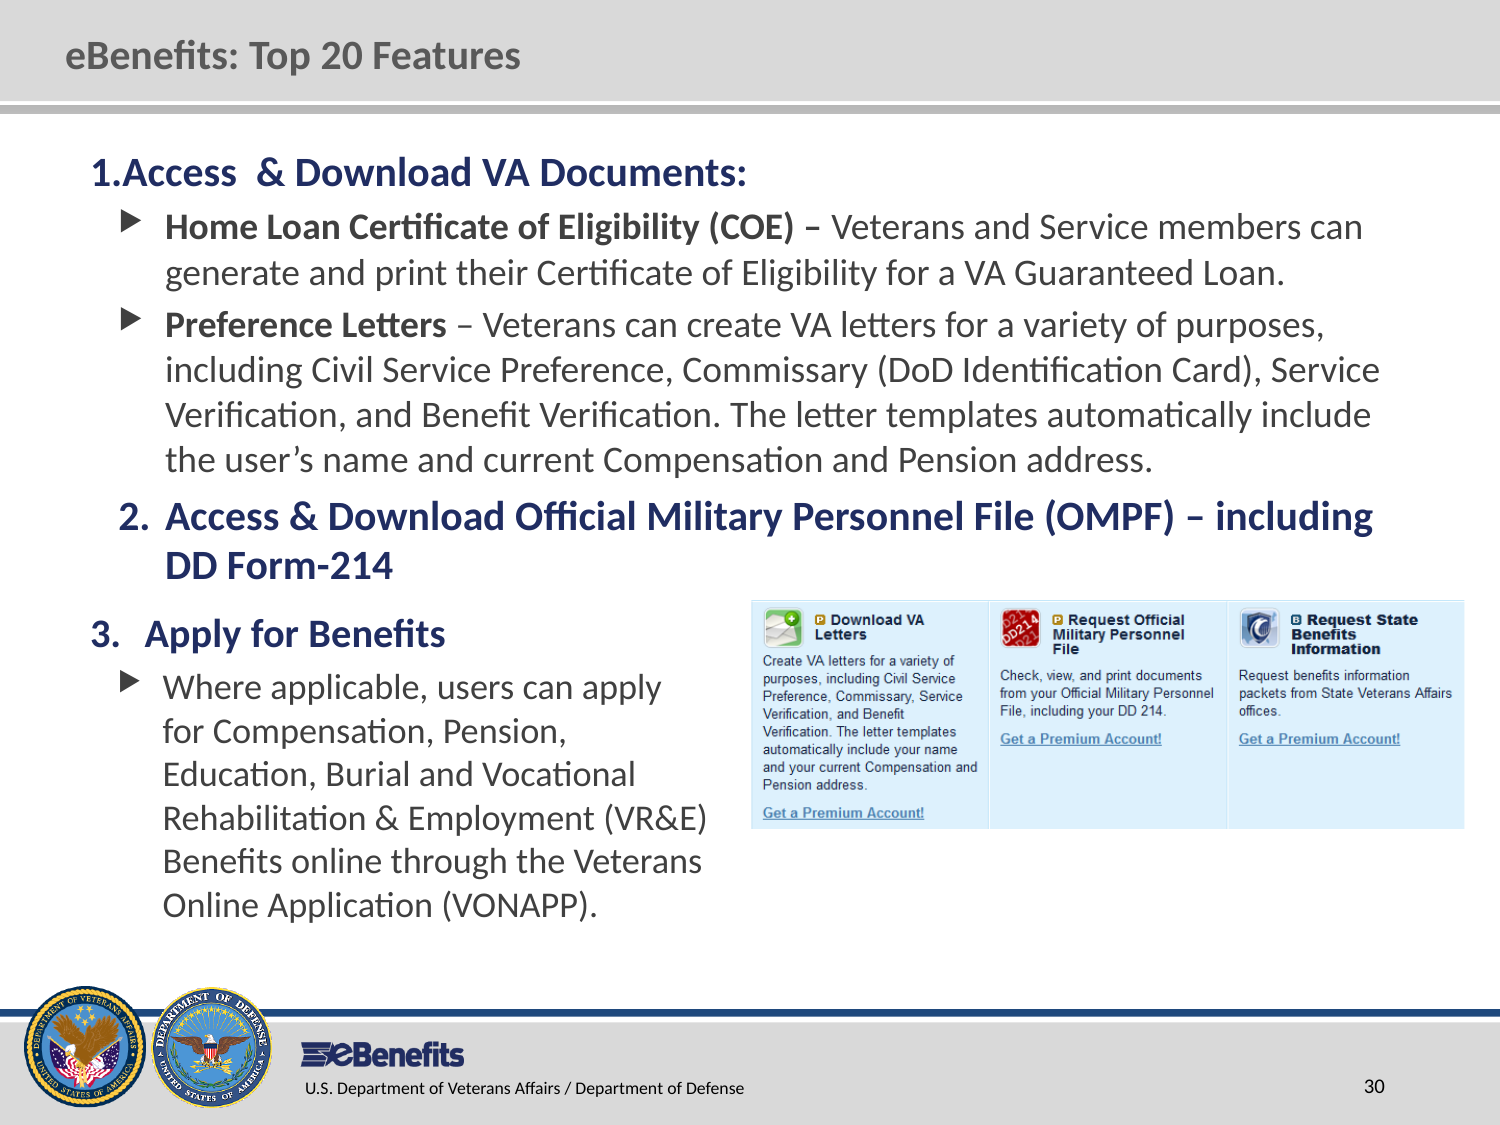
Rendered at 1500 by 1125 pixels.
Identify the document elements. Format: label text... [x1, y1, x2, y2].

picture [24, 986, 146, 1108]
list Apply for Benefits Where applicable, users can apply for Compensation, Pension, Education, Burial and Vocational Rehabilitation & Employment (VR&E) Benefits online through the Veterans Online Application (VONAPP). [74, 599, 726, 976]
slide_number 30 [1050, 1066, 1400, 1103]
title eBenefits: Top 20 Features [49, 12, 1401, 94]
picture [151, 987, 272, 1108]
footer U.S. Department of Veterans Affairs / Department of Defense [287, 1065, 763, 1110]
picture [749, 599, 1465, 829]
list Access & Download VA Documents: Home Loan Certificate of Eligibility (COE) – Veterans and Service members can generate and print their Certificate of Eligibility for a VA Guaranteed Loan. Preference Letters – Veterans can create VA letters for a variety of purposes, including Civil Service Preference, Commissary (DoD Identification Card), Service Verification, and Benefit Verification. The letter templates automatically include the user’s name and current Compensation and Pension address. Access & Download Official Military Personnel File (OMPF) – including DD Form-214 [74, 137, 1426, 788]
picture [300, 1041, 464, 1065]
